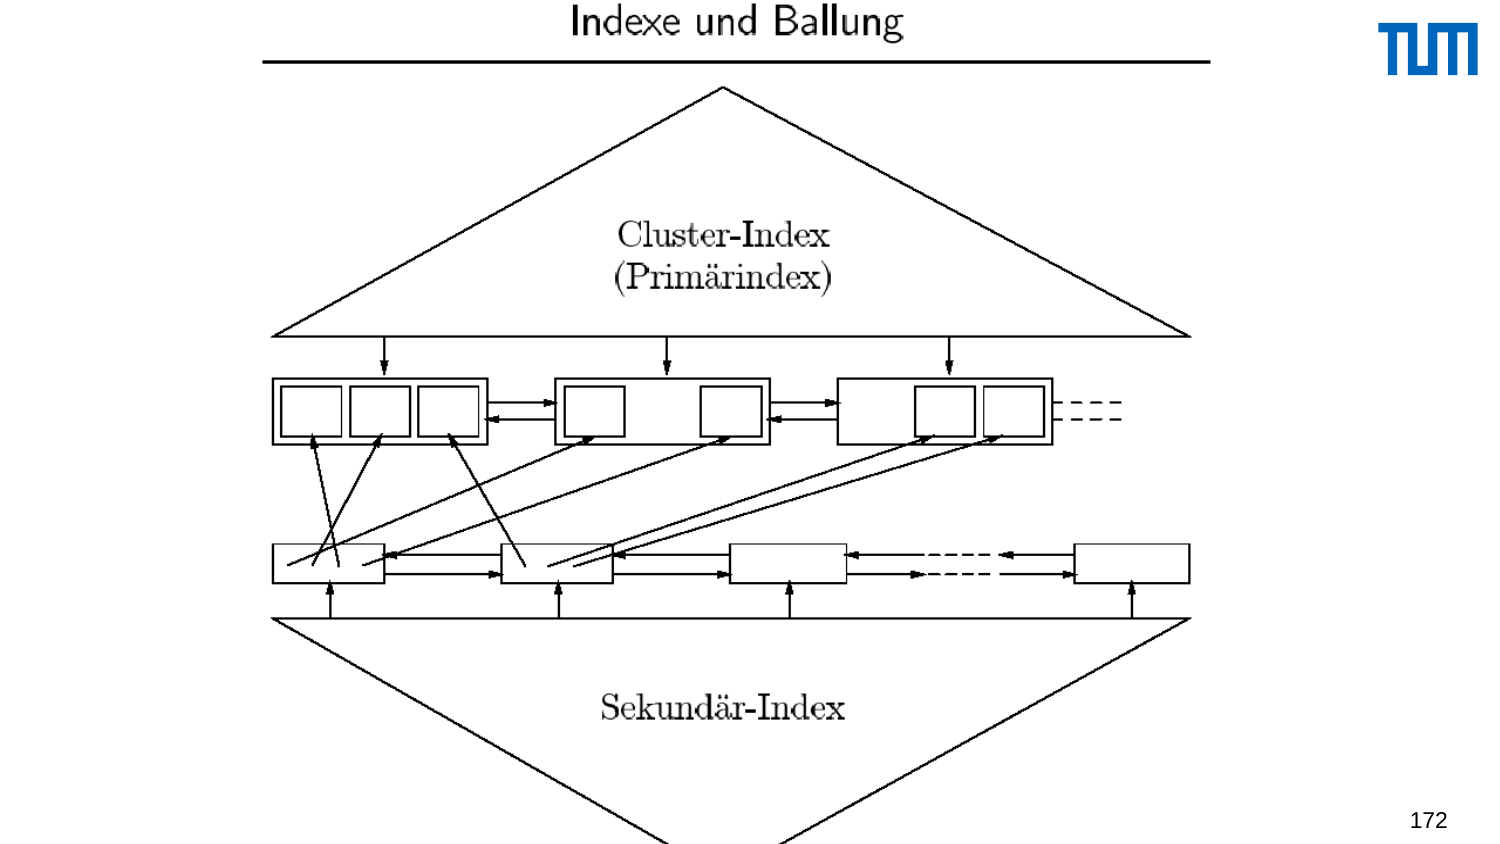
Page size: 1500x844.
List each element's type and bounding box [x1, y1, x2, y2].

picture [238, 0, 1250, 844]
slide_number [1250, 796, 1448, 842]
